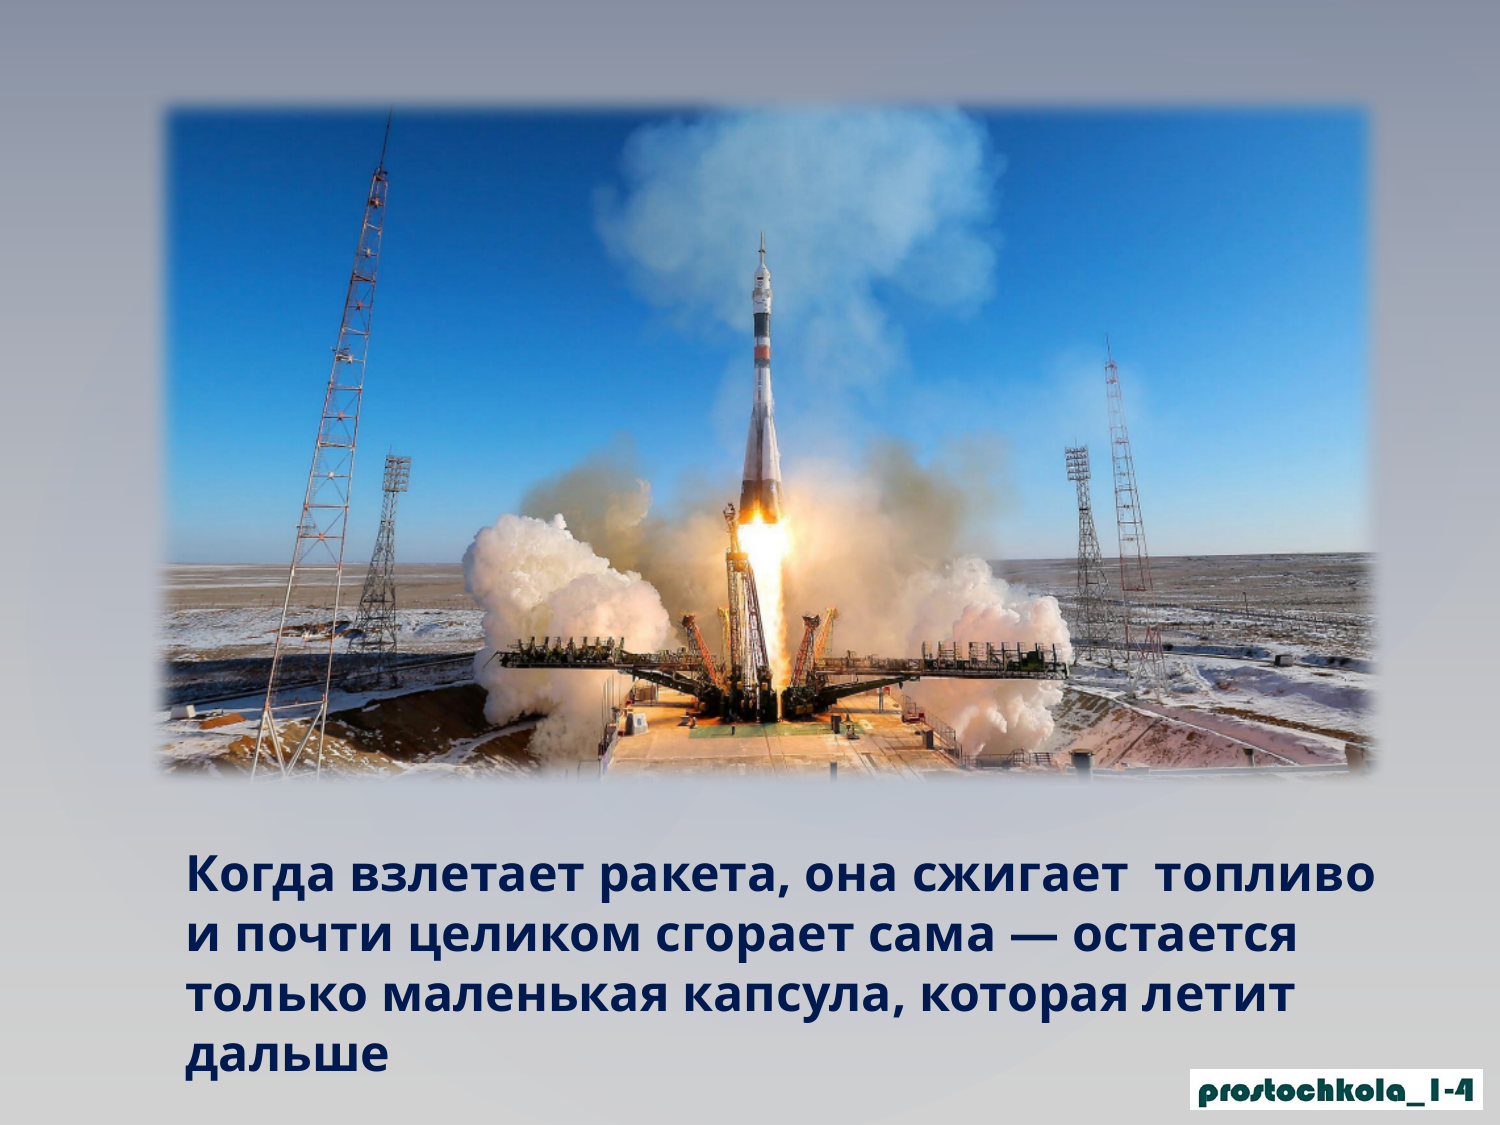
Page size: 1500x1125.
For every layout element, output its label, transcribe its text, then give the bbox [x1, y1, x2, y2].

text_box Когда взлетает ракета, она сжигает топливо и почти целиком сгорает сама — остается только маленькая капсула, которая летит дальше [171, 834, 1424, 1089]
picture [146, 89, 1387, 788]
picture [1190, 1069, 1483, 1110]
